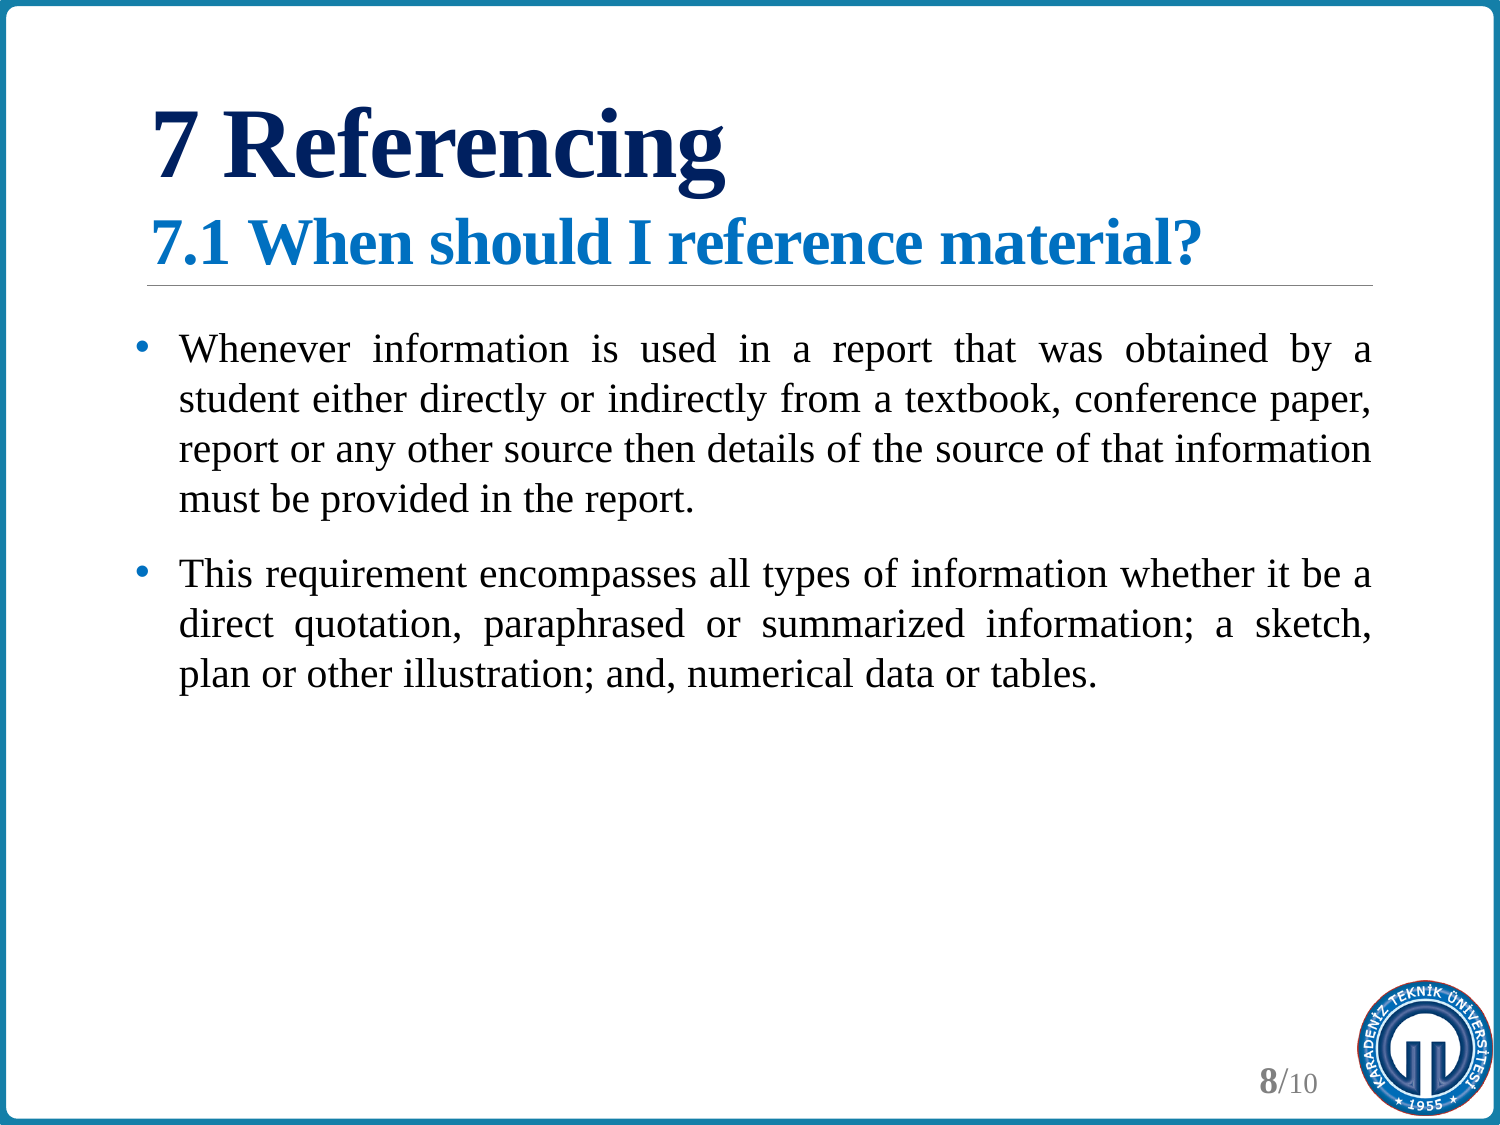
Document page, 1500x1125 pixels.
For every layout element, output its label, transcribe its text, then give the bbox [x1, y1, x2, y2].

list Whenever information is used in a report that was obtained by a student either directly or indirectly from a textbook, conference paper, report or any other source then details of the source of that information must be provided in the report. This requirement encompasses all types of information whether it be a direct quotation, paraphrased or summarized information; a sketch, plan or other illustration; and, numerical data or tables. [135, 313, 1373, 985]
title 7 Referencing 7.1 When should I reference material? [135, 47, 1373, 285]
slide_number 8/10 [1171, 1048, 1334, 1109]
picture [1357, 980, 1493, 1116]
